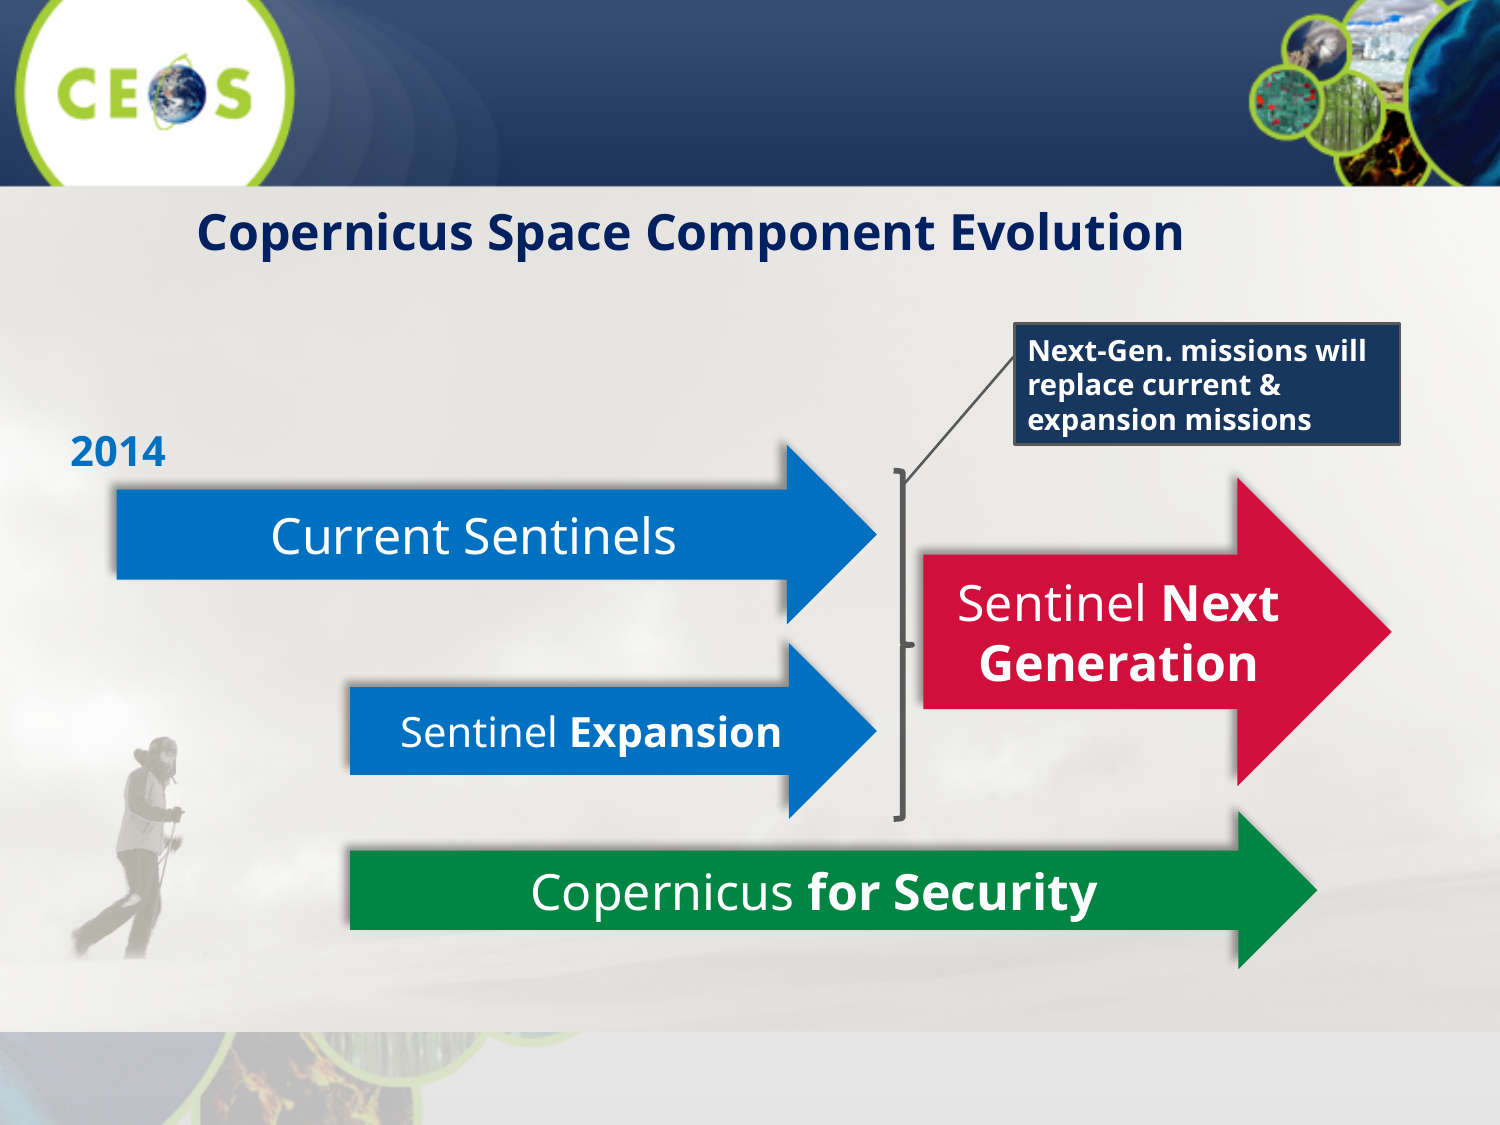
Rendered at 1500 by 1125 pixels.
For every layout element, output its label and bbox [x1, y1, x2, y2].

text_box [42, 323, 1401, 820]
picture [0, 0, 1500, 1125]
